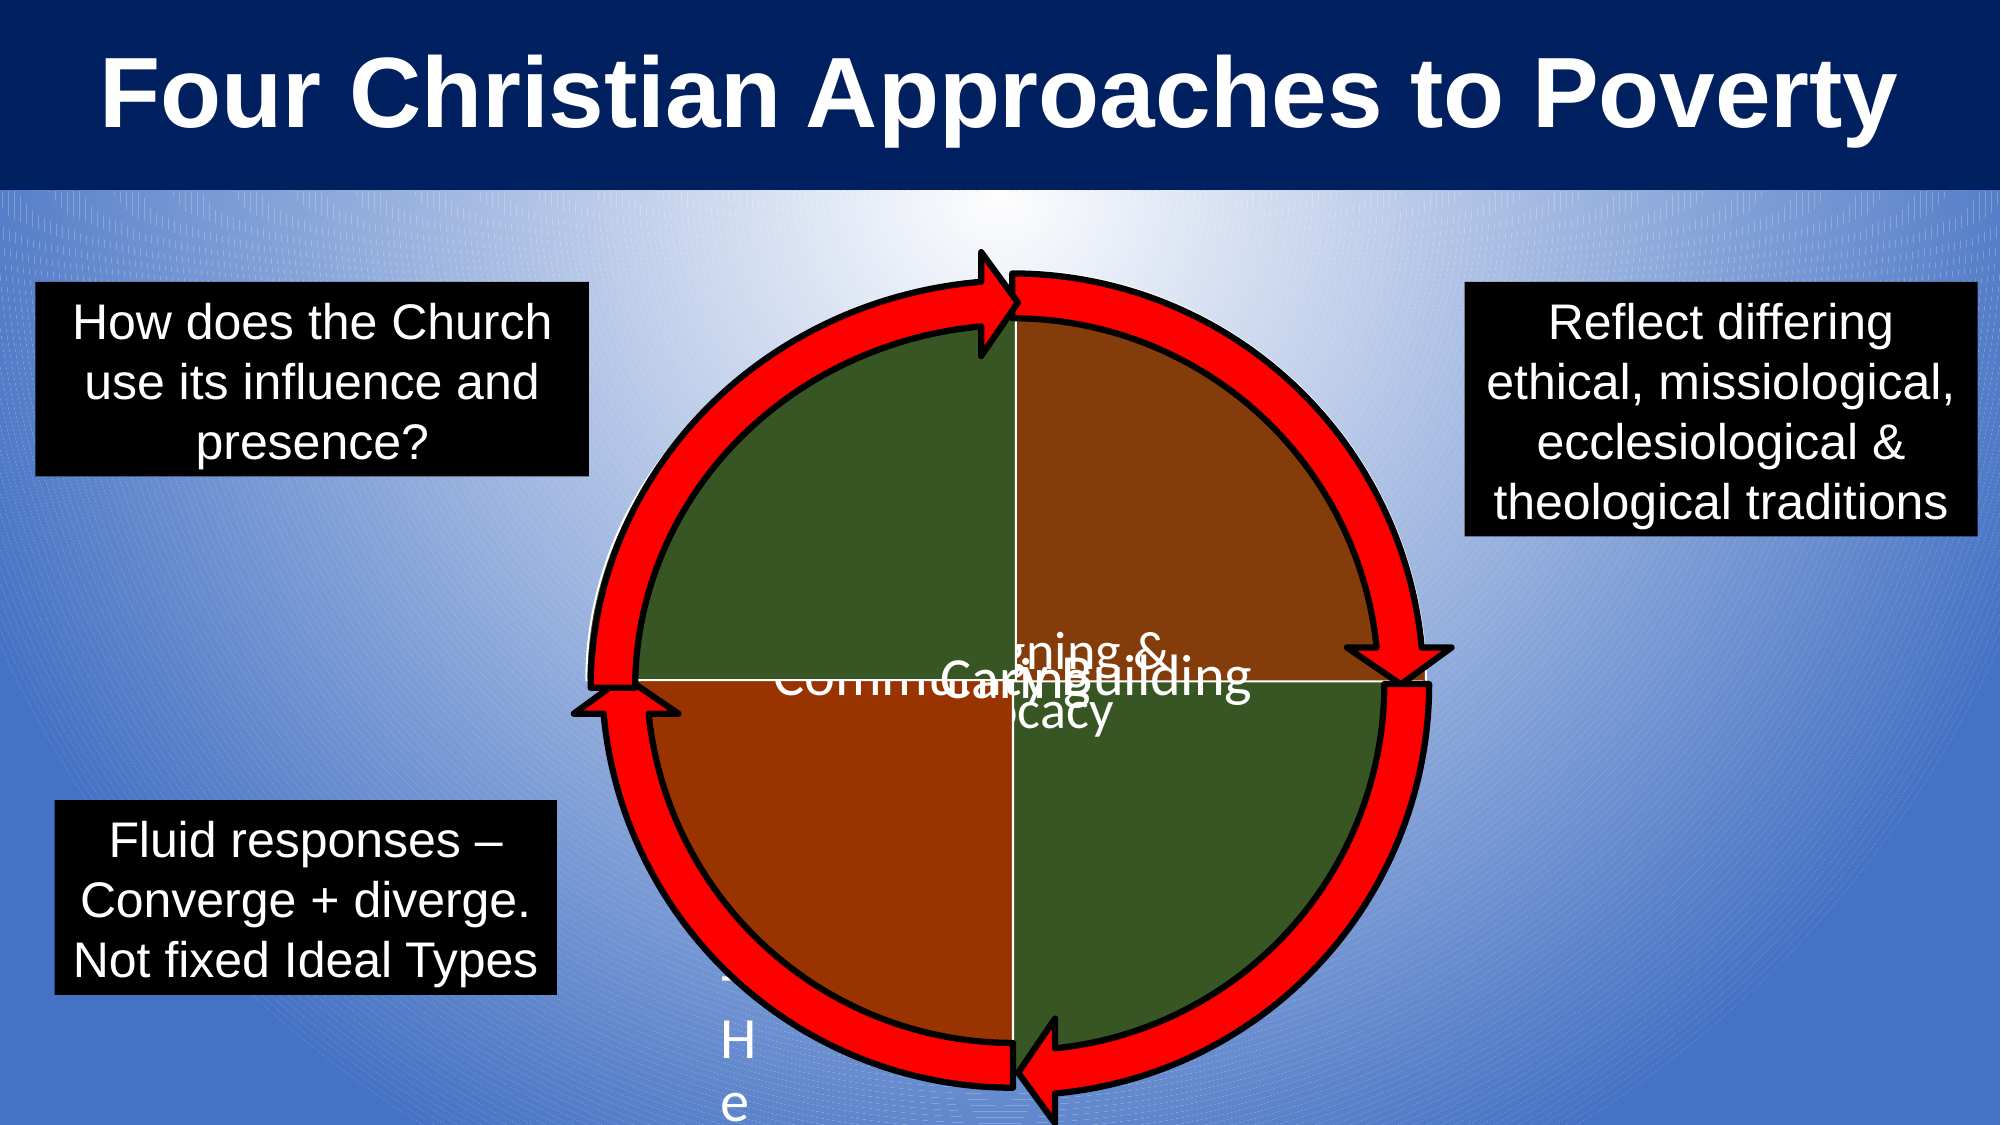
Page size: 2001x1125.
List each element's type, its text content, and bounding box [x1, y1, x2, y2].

title Four Christian Approaches to Poverty [0, 0, 2000, 190]
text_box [0, 190, 2000, 1125]
